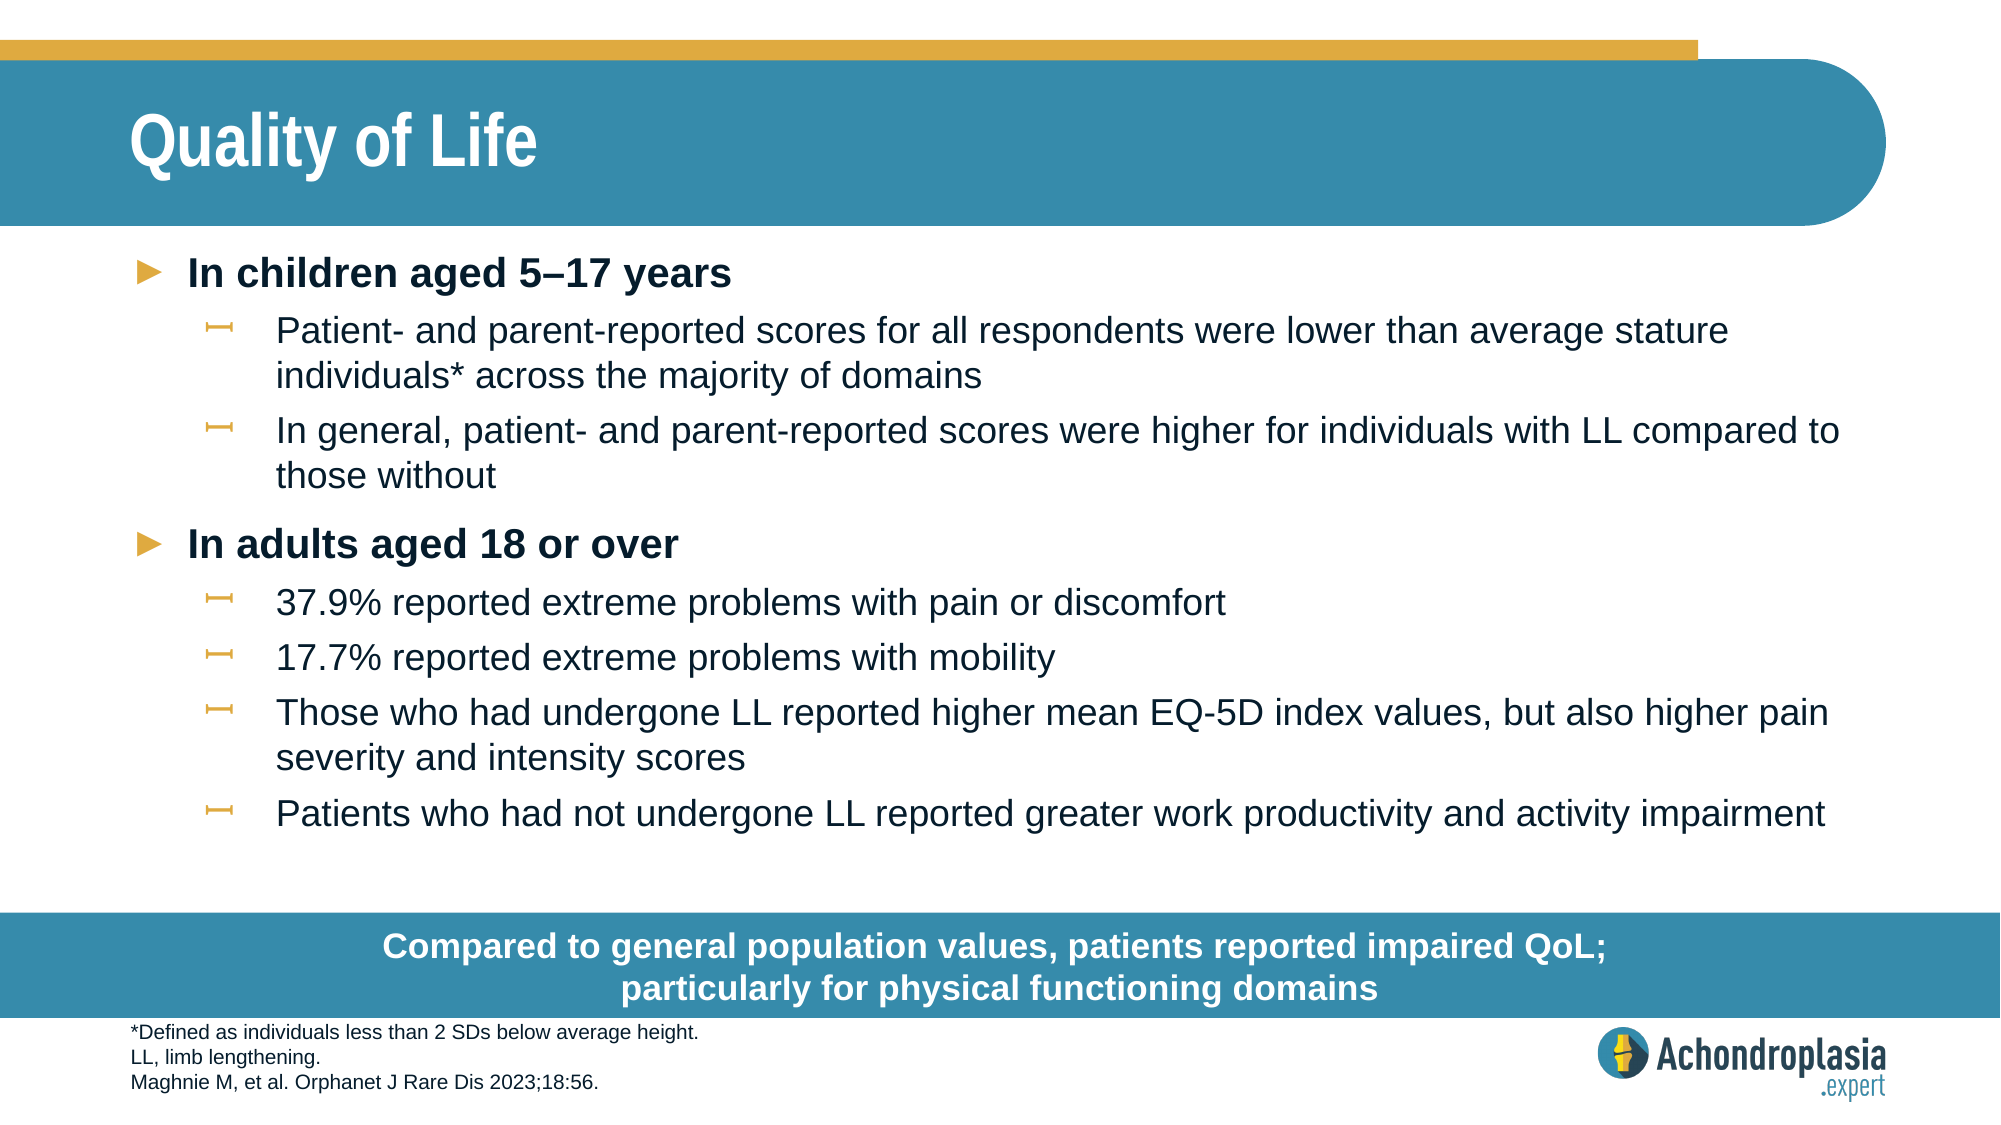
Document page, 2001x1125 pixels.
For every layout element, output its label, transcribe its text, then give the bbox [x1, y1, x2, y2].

picture [1598, 1027, 1886, 1102]
list In children aged 5–17 years Patient- and parent-reported scores for all respondents were lower than average stature individuals* across the majority of domains In general, patient- and parent-reported scores were higher for individuals with LL compared to those without In adults aged 18 or over 37.9% reported extreme problems with pain or discomfort 17.7% reported extreme problems with mobility Those who had undergone LL reported higher mean EQ-5D index values, but also higher pain severity and intensity scores Patients who had not undergone LL reported greater work productivity and activity impairment [114, 237, 1886, 880]
footer *Defined as individuals less than 2 SDs below average height. LL, limb lengthening. Maghnie M, et al. Orphanet J Rare Dis 2023;18:56. [115, 1018, 1598, 1102]
list Compared to general population values, patients reported impaired QoL; particularly for physical functioning domains [0, 912, 2000, 1018]
title Quality of Life [114, 59, 1886, 225]
